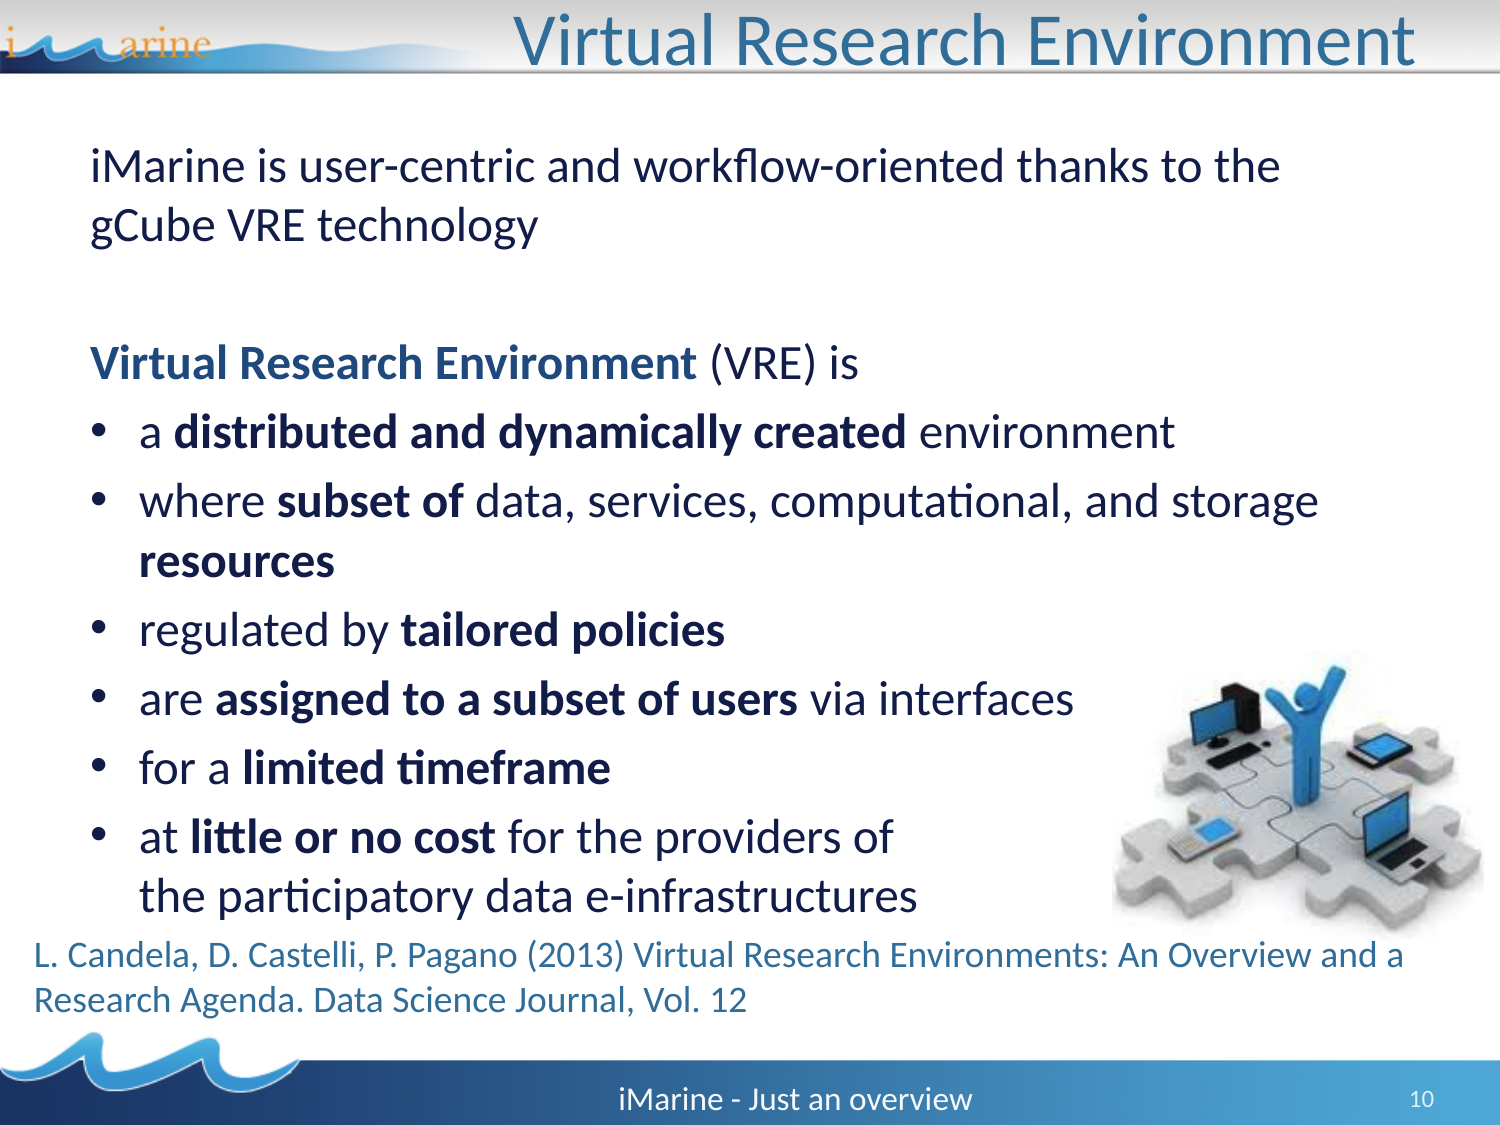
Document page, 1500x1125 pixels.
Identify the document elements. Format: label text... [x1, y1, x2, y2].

slide_number 10 [1315, 1072, 1450, 1123]
title Virtual Research Environment [75, 0, 1450, 70]
footer iMarine - Just an overview [293, 1072, 1299, 1123]
list iMarine is user-centric and workflow-oriented thanks to the gCube VRE technology Virtual Research Environment (VRE) is a distributed and dynamically created environment where subset of data, services, computational, and storage resources regulated by tailored policies are assigned to a subset of users via interfaces for a limited timeframe at little or no cost for the providers of the participatory data e-infrastructures [75, 125, 1425, 922]
text_box L. Candela, D. Castelli, P. Pagano (2013) Virtual Research Environments: An Overview and a Research Agenda. Data Science Journal, Vol. 12 [19, 922, 1489, 1028]
picture [0, 0, 1500, 1125]
